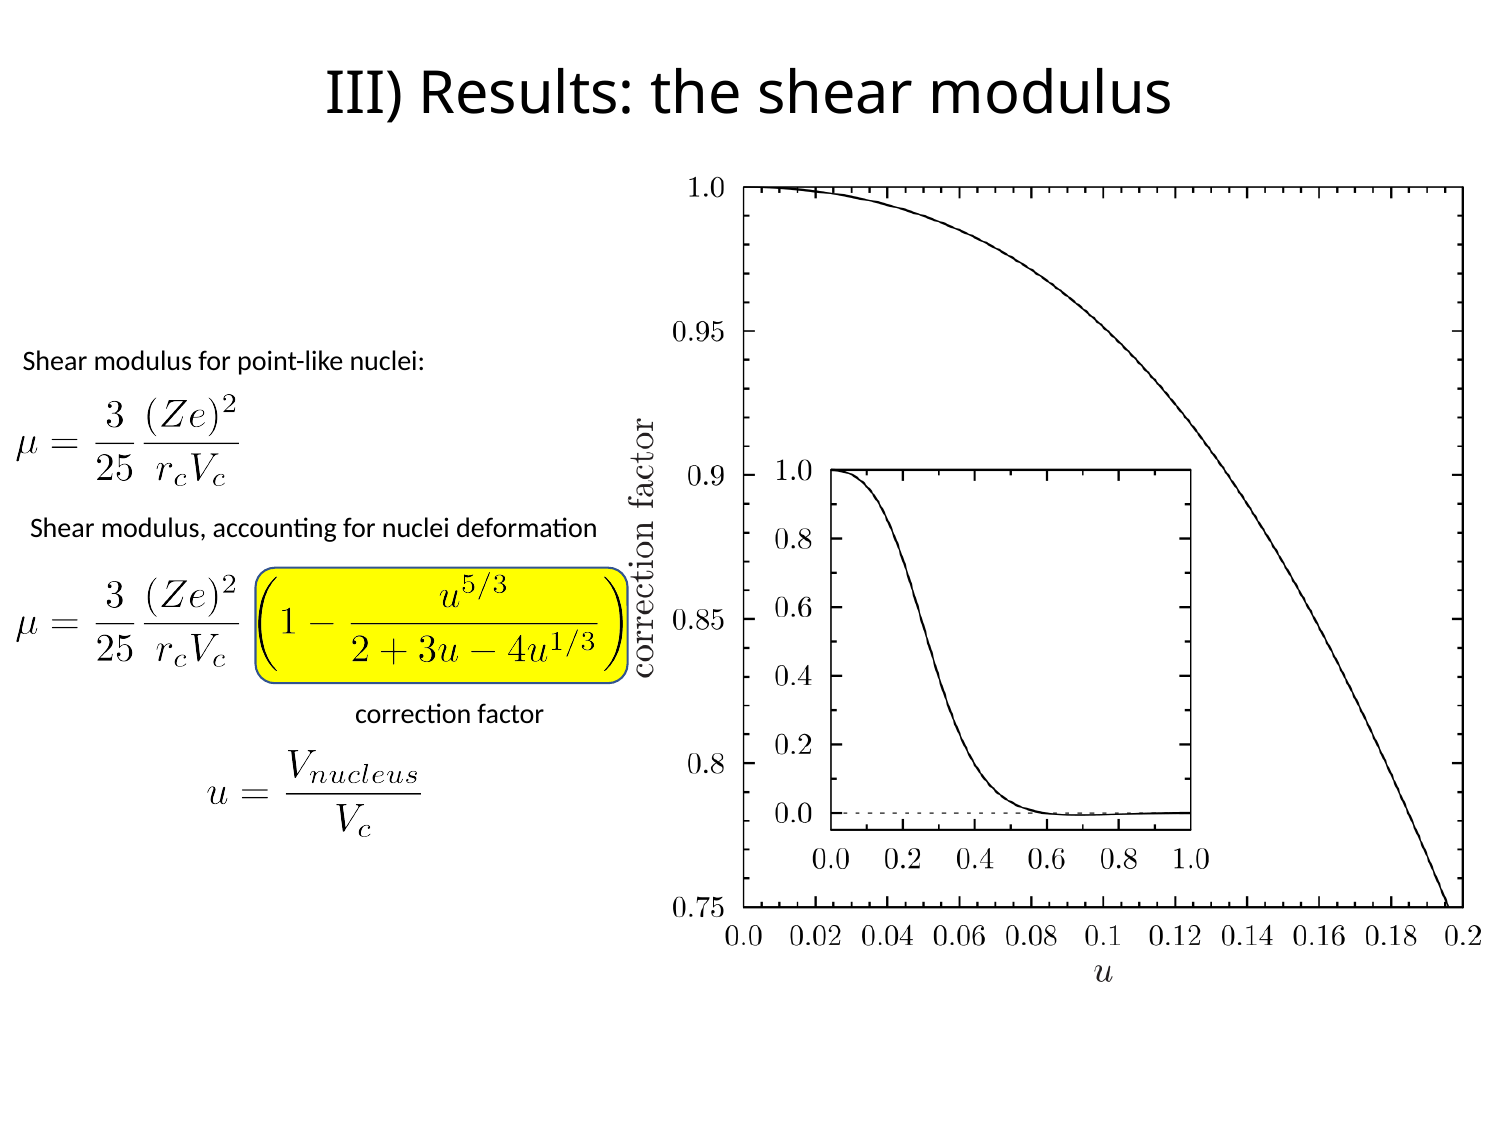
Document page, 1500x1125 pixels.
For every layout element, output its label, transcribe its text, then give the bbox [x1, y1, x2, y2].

text_box III) Results: the shear modulus [0, 0, 1500, 188]
text_box Shear modulus for point-like nuclei: [7, 334, 441, 384]
picture [207, 750, 421, 837]
text_box Shear modulus, accounting for nuclei deformation [15, 501, 614, 551]
picture [16, 394, 239, 486]
text_box [261, 566, 622, 572]
picture [16, 153, 1500, 985]
text_box [255, 671, 622, 685]
text_box correction factor [340, 687, 560, 737]
